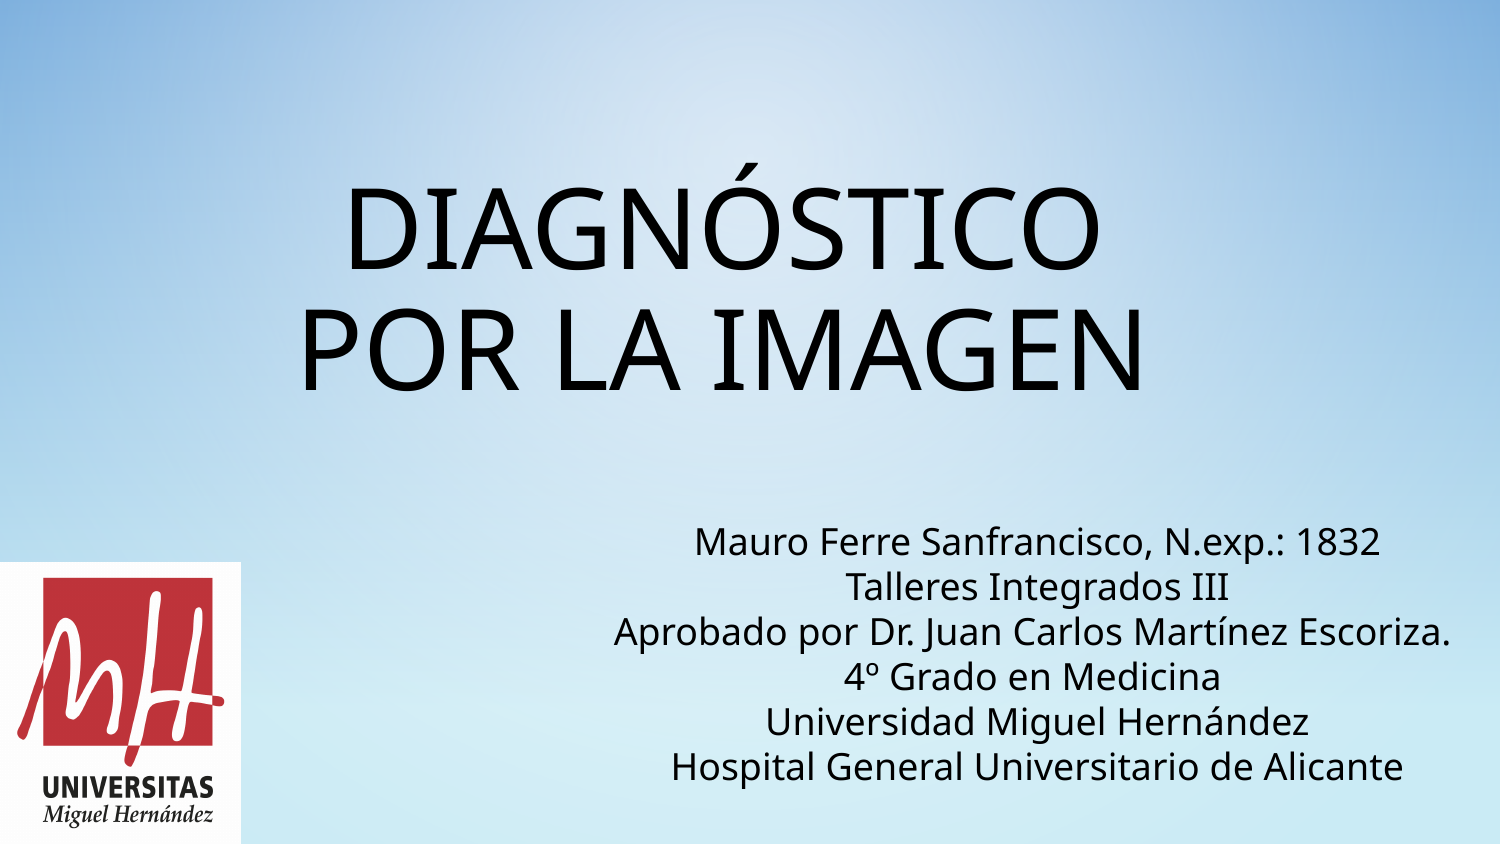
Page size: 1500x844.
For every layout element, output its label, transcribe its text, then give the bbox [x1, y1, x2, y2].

picture [0, 562, 242, 844]
title DIAGNÓSTICO POR LA IMAGEN [241, 71, 1206, 516]
text_box Mauro Ferre Sanfrancisco, N.exp.: 1832 Talleres Integrados III Aprobado por Dr. Juan Carlos Martínez Escoriza. 4º Grado en Medicina Universidad Miguel Hernández Hospital General Universitario de Alicante [555, 510, 1500, 796]
